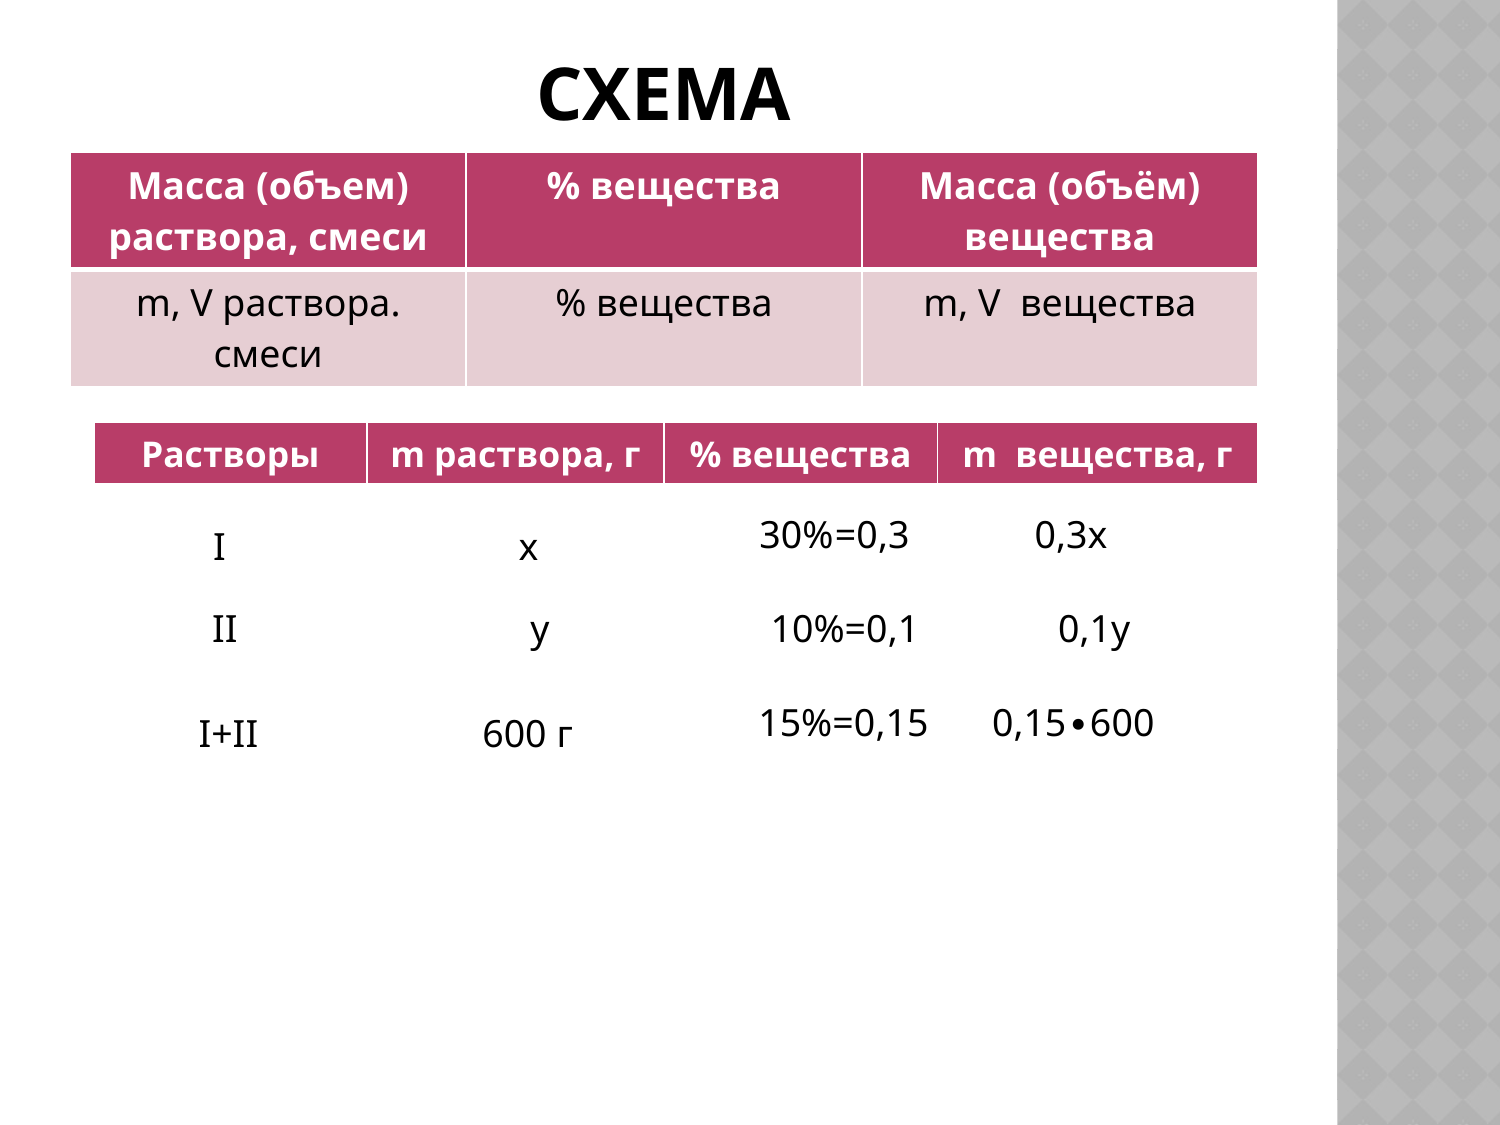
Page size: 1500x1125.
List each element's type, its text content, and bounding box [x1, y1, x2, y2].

text_box 0,15∙600 [977, 691, 1170, 752]
text_box 0,3x [1019, 503, 1123, 564]
title схема [70, 46, 1258, 135]
text_box 600 г [467, 703, 588, 763]
table_cell % вещества [467, 272, 861, 386]
text_box =0,3 [820, 503, 925, 564]
table_header Масса (объем) раствора, смеси [71, 153, 465, 267]
text_box II [197, 597, 253, 658]
table_header Растворы [95, 423, 366, 483]
text_box 30% [744, 503, 820, 564]
table_cell m, V раствора. смеси [71, 272, 465, 386]
text_box x [503, 515, 554, 576]
text_box 10%=0,1 [755, 597, 935, 658]
table_header % вещества [467, 153, 861, 267]
table_header m раствора, г [368, 423, 663, 483]
text_box 0,1y [1043, 597, 1146, 658]
table_header m вещества, г [938, 423, 1257, 483]
text_box I [198, 515, 241, 576]
text_box 15%=0,15 [743, 691, 944, 752]
table_cell m, V вещества [863, 272, 1257, 386]
table_header Масса (объём) вещества [863, 153, 1257, 267]
text_box y [515, 597, 565, 658]
table_header % вещества [665, 423, 937, 483]
text_box I+II [183, 703, 273, 763]
